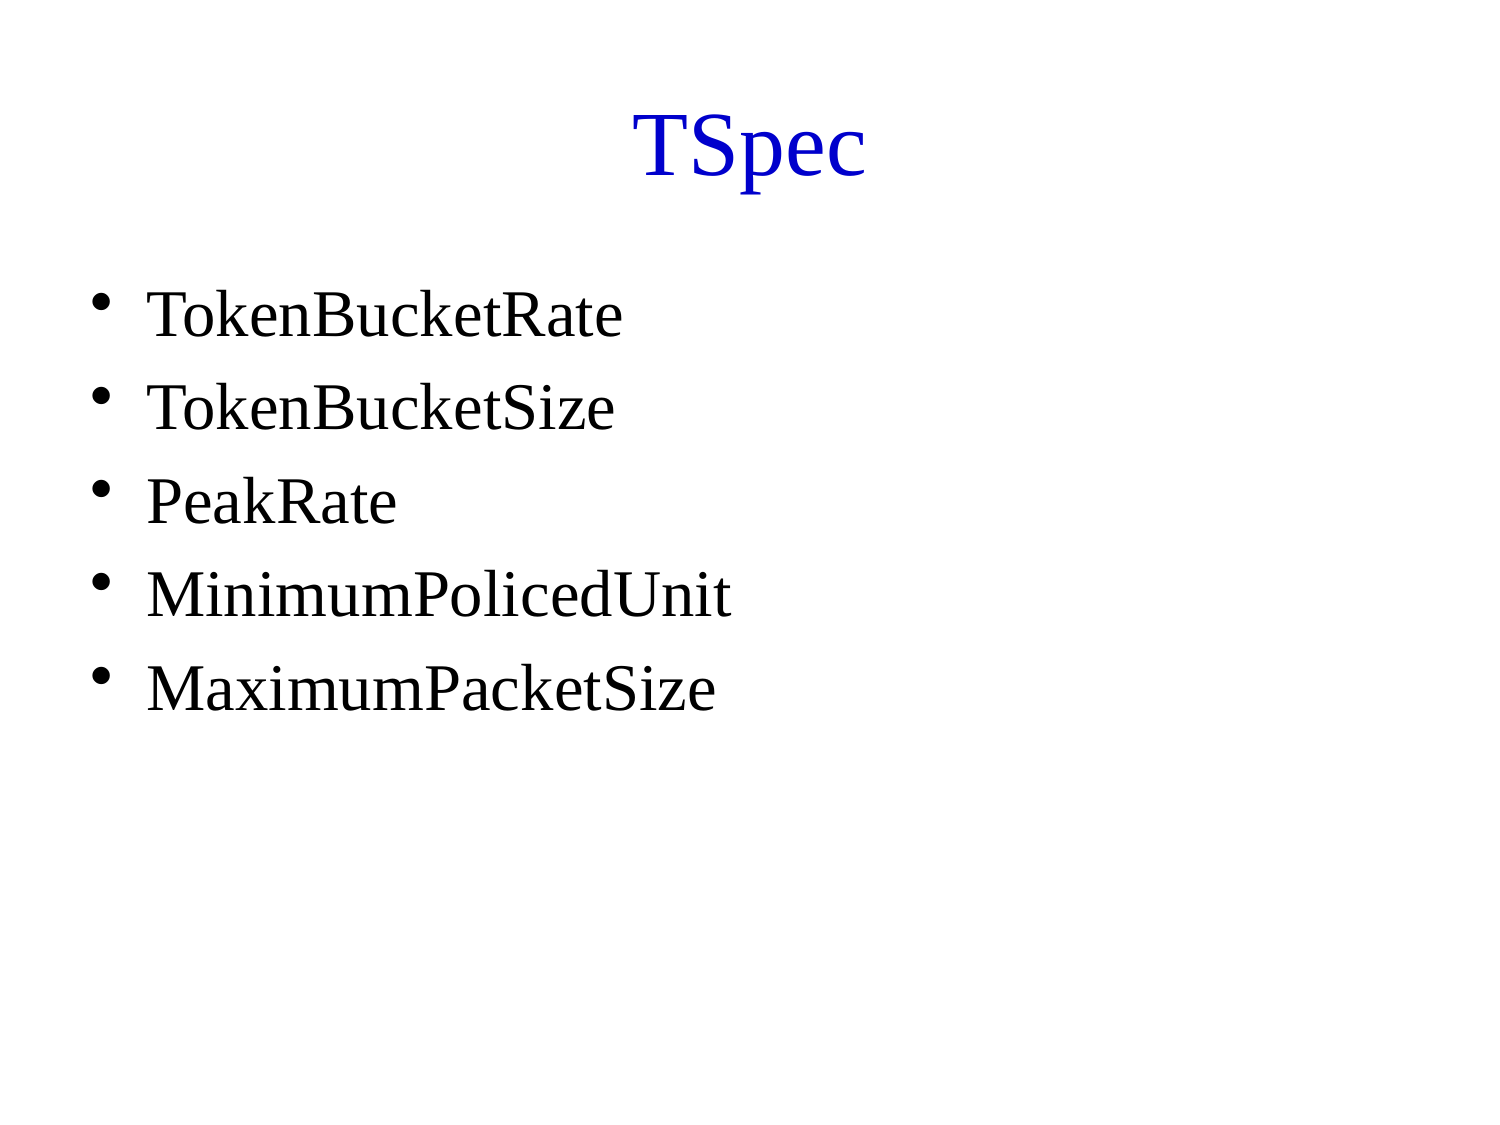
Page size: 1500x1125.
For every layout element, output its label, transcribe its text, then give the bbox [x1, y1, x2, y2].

list TokenBucketRate TokenBucketSize PeakRate MinimumPolicedUnit MaximumPacketSize [74, 262, 1426, 1006]
title TSpec [74, 44, 1426, 233]
